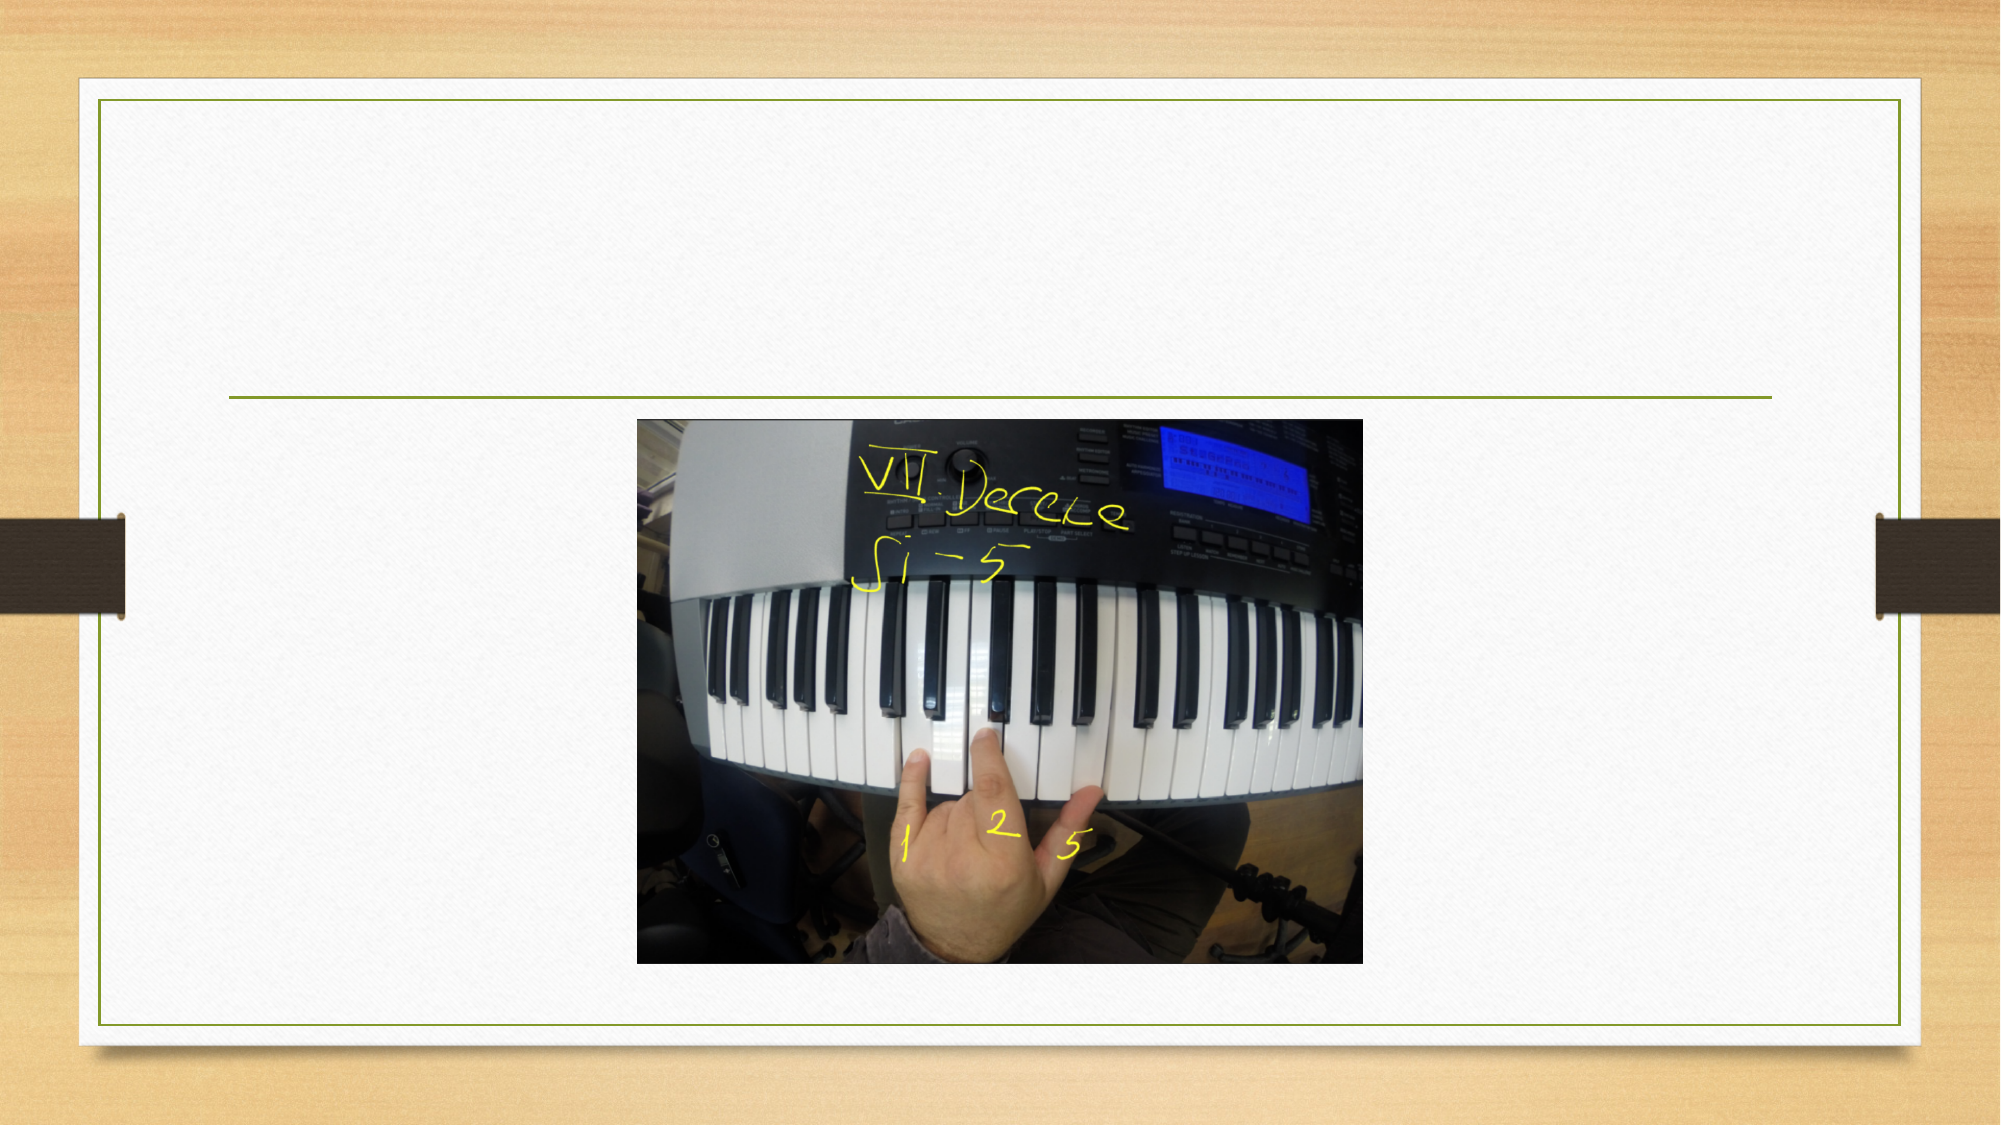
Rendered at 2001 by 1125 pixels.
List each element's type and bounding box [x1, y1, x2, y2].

list [636, 419, 1363, 964]
picture [0, 0, 2001, 1125]
